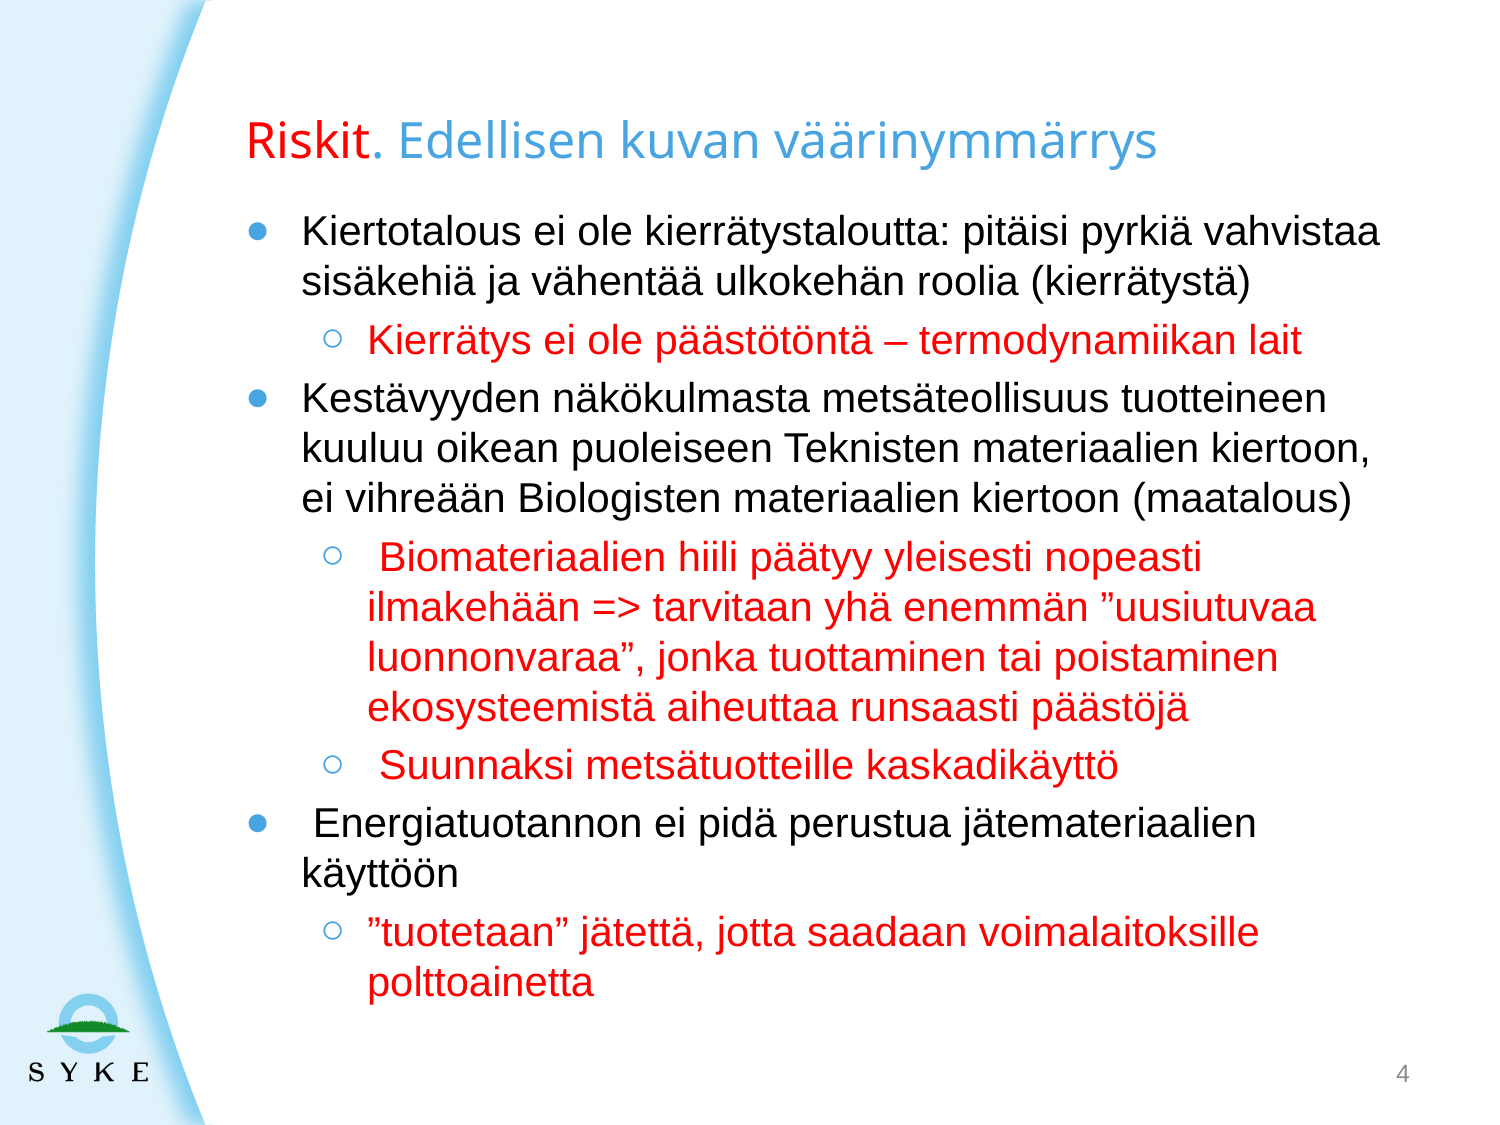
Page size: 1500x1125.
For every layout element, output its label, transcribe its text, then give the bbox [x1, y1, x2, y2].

picture [0, 0, 213, 1125]
title Riskit. Edellisen kuvan väärinymmärrys [230, 45, 1425, 233]
slide_number 4 [1328, 1042, 1425, 1103]
list Kiertotalous ei ole kierrätystaloutta: pitäisi pyrkiä vahvistaa sisäkehiä ja vähentää ulkokehän roolia (kierrätystä) Kierrätys ei ole päästötöntä – termodynamiikan lait Kestävyyden näkökulmasta metsäteollisuus tuotteineen kuuluu oikean puoleiseen Teknisten materiaalien kiertoon, ei vihreään Biologisten materiaalien kiertoon (maatalous) Biomateriaalien hiili päätyy yleisesti nopeasti ilmakehään => tarvitaan yhä enemmän ”uusiutuvaa luonnonvaraa”, jonka tuottaminen tai poistaminen ekosysteemistä aiheuttaa runsaasti päästöjä Suunnaksi metsätuotteille kaskadikäyttö Energiatuotannon ei pidä perustua jätemateriaalien käyttöön ”tuotetaan” jätettä, jotta saadaan voimalaitoksille polttoainetta [230, 233, 1425, 940]
